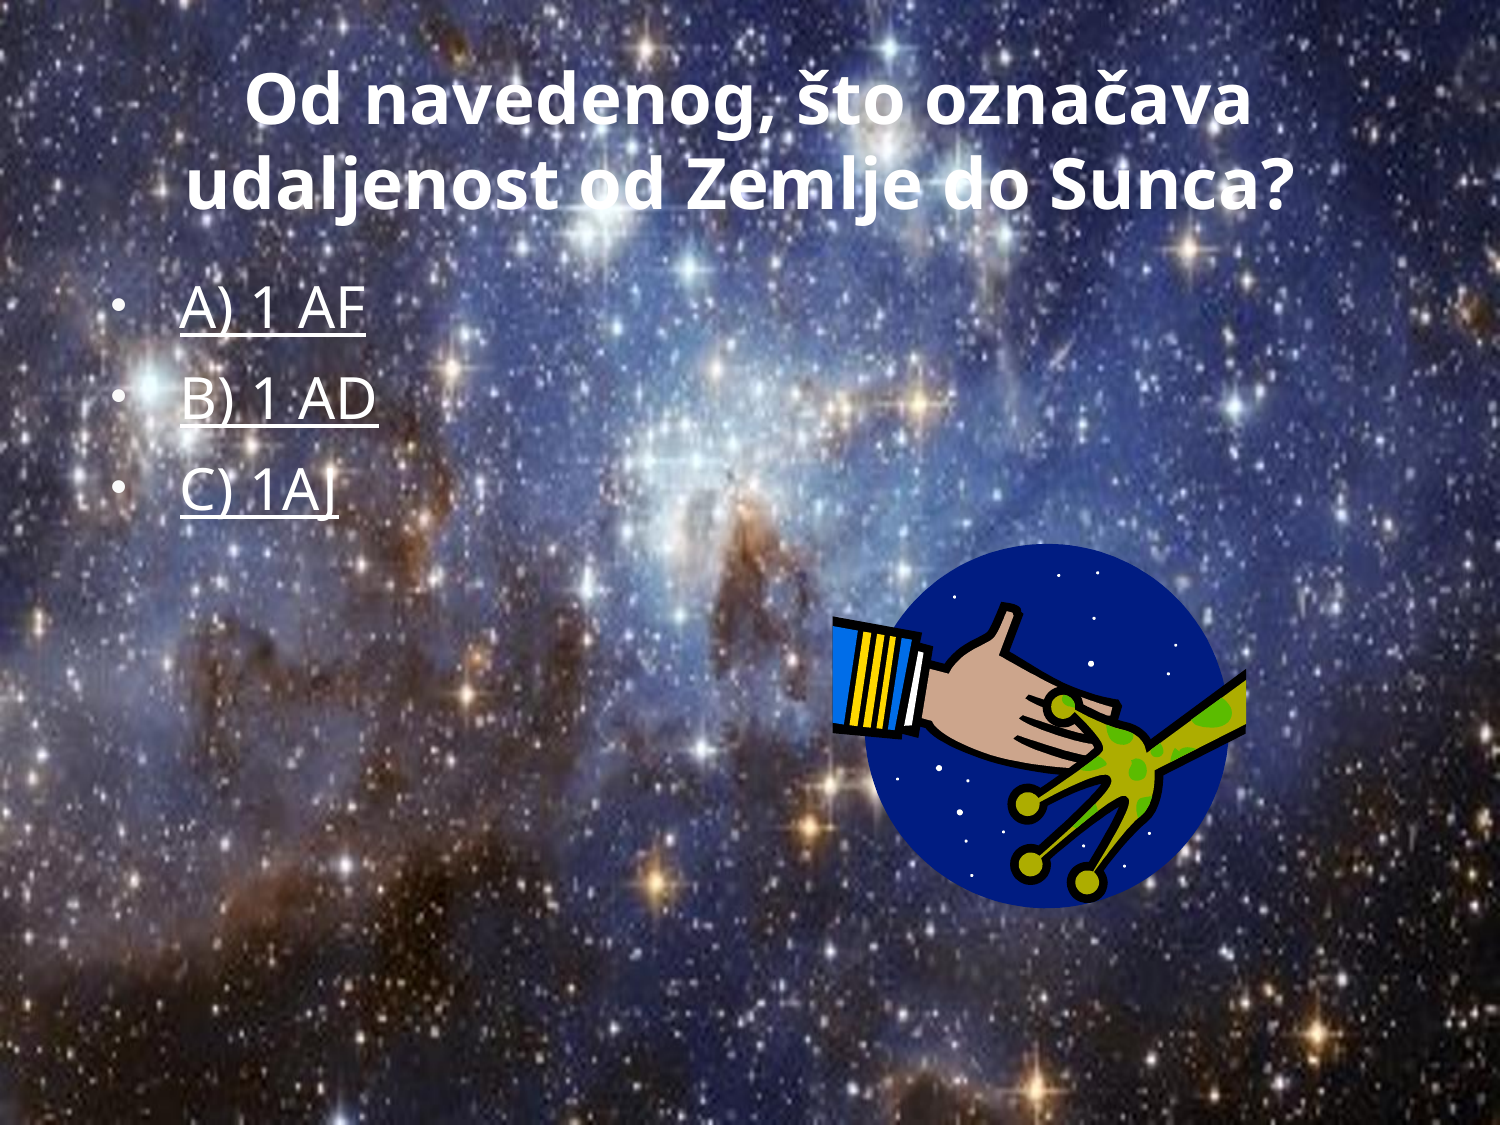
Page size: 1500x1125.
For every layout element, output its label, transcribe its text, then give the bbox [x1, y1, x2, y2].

picture [0, 0, 1500, 1125]
title Od navedenog, što označava udaljenost od Zemlje do Sunca? [75, 45, 1425, 233]
list A) 1 AF B) 1 AD C) 1AJ [75, 262, 1425, 1035]
